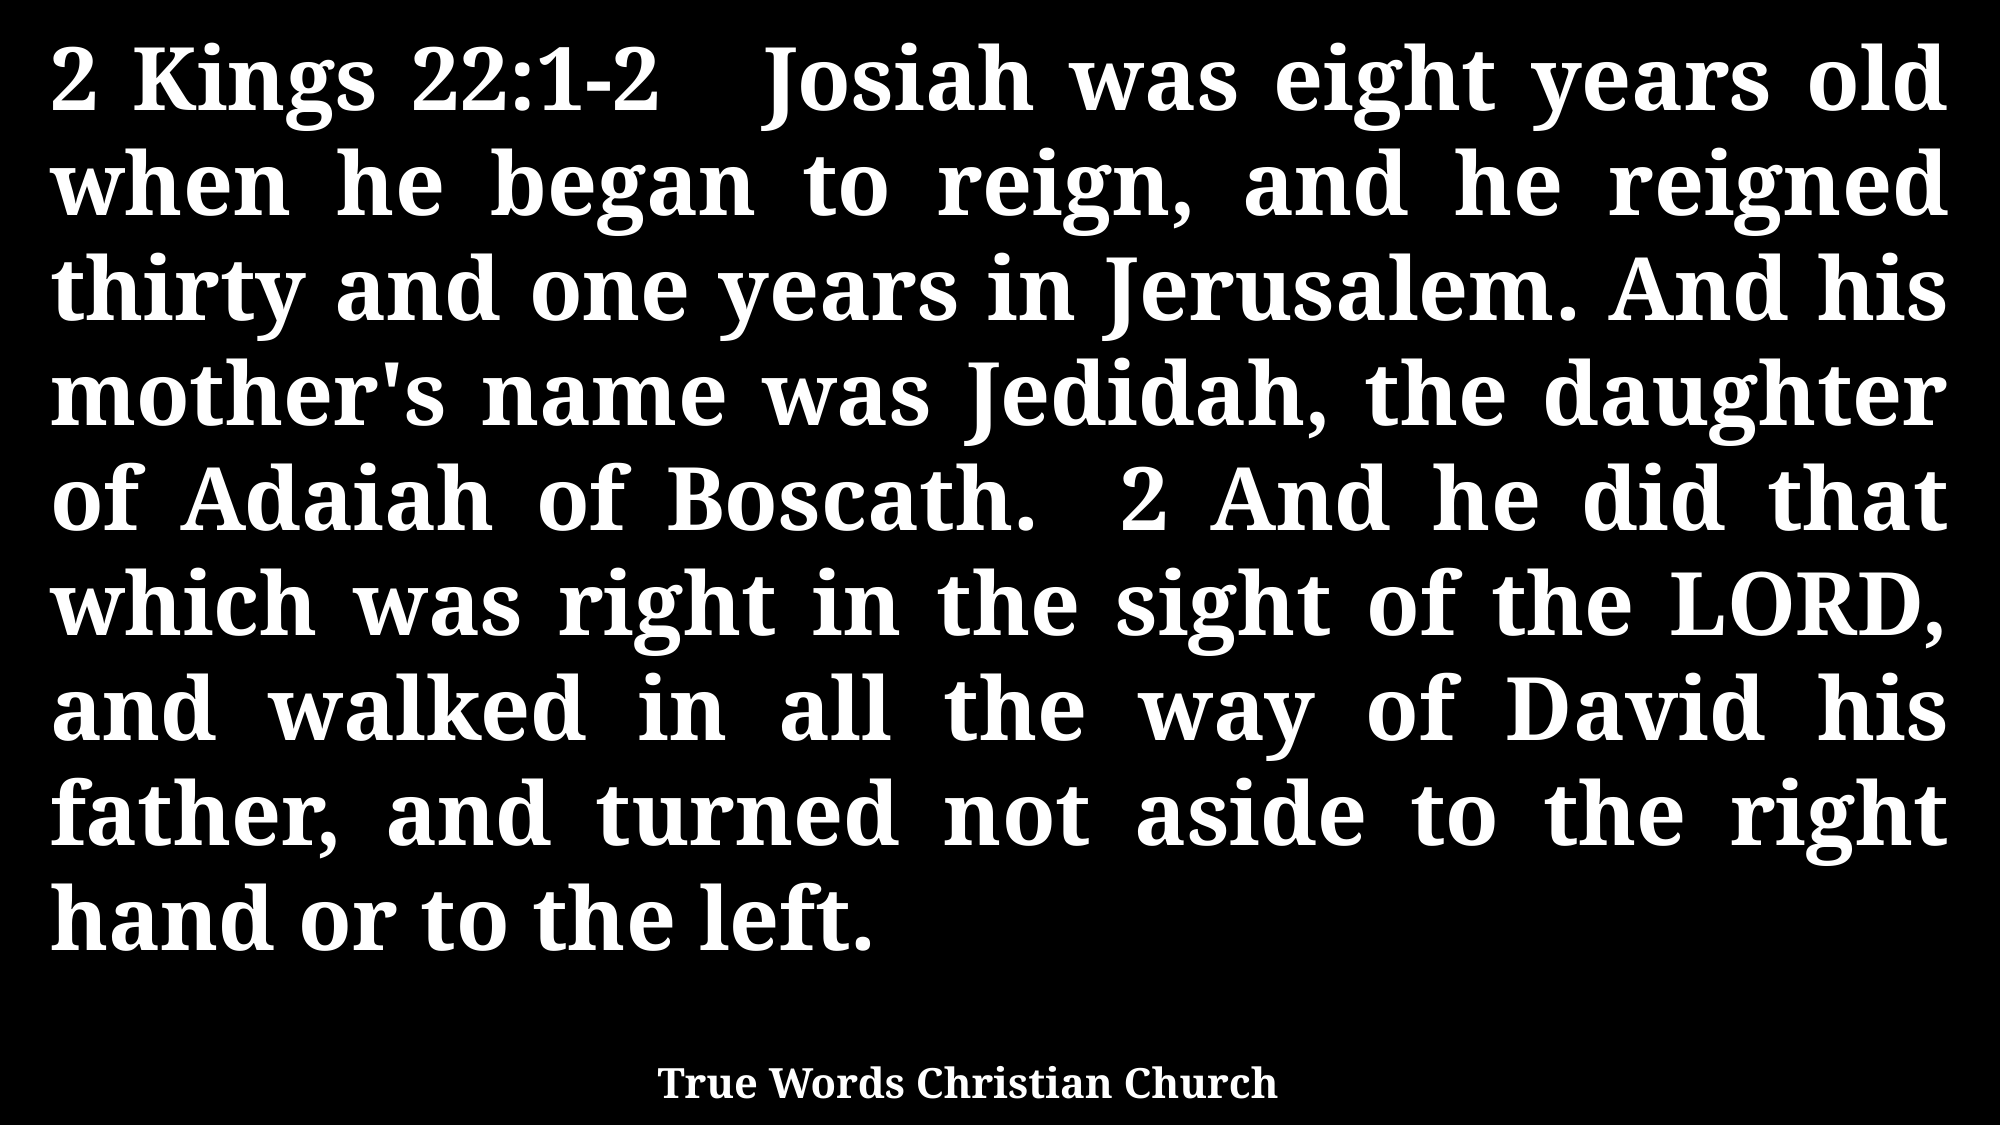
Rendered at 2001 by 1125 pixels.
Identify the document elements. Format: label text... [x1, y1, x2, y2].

text_box True Words Christian Church [642, 1049, 1294, 1114]
text_box 2 Kings 22:1-2 Josiah was eight years old when he began to reign, and he reigned thirty and one years in Jerusalem. And his mother's name was Jedidah, the daughter of Adaiah of Boscath. 2 And he did that which was right in the sight of the LORD, and walked in all the way of David his father, and turned not aside to the right hand or to the left. [35, 15, 1965, 976]
